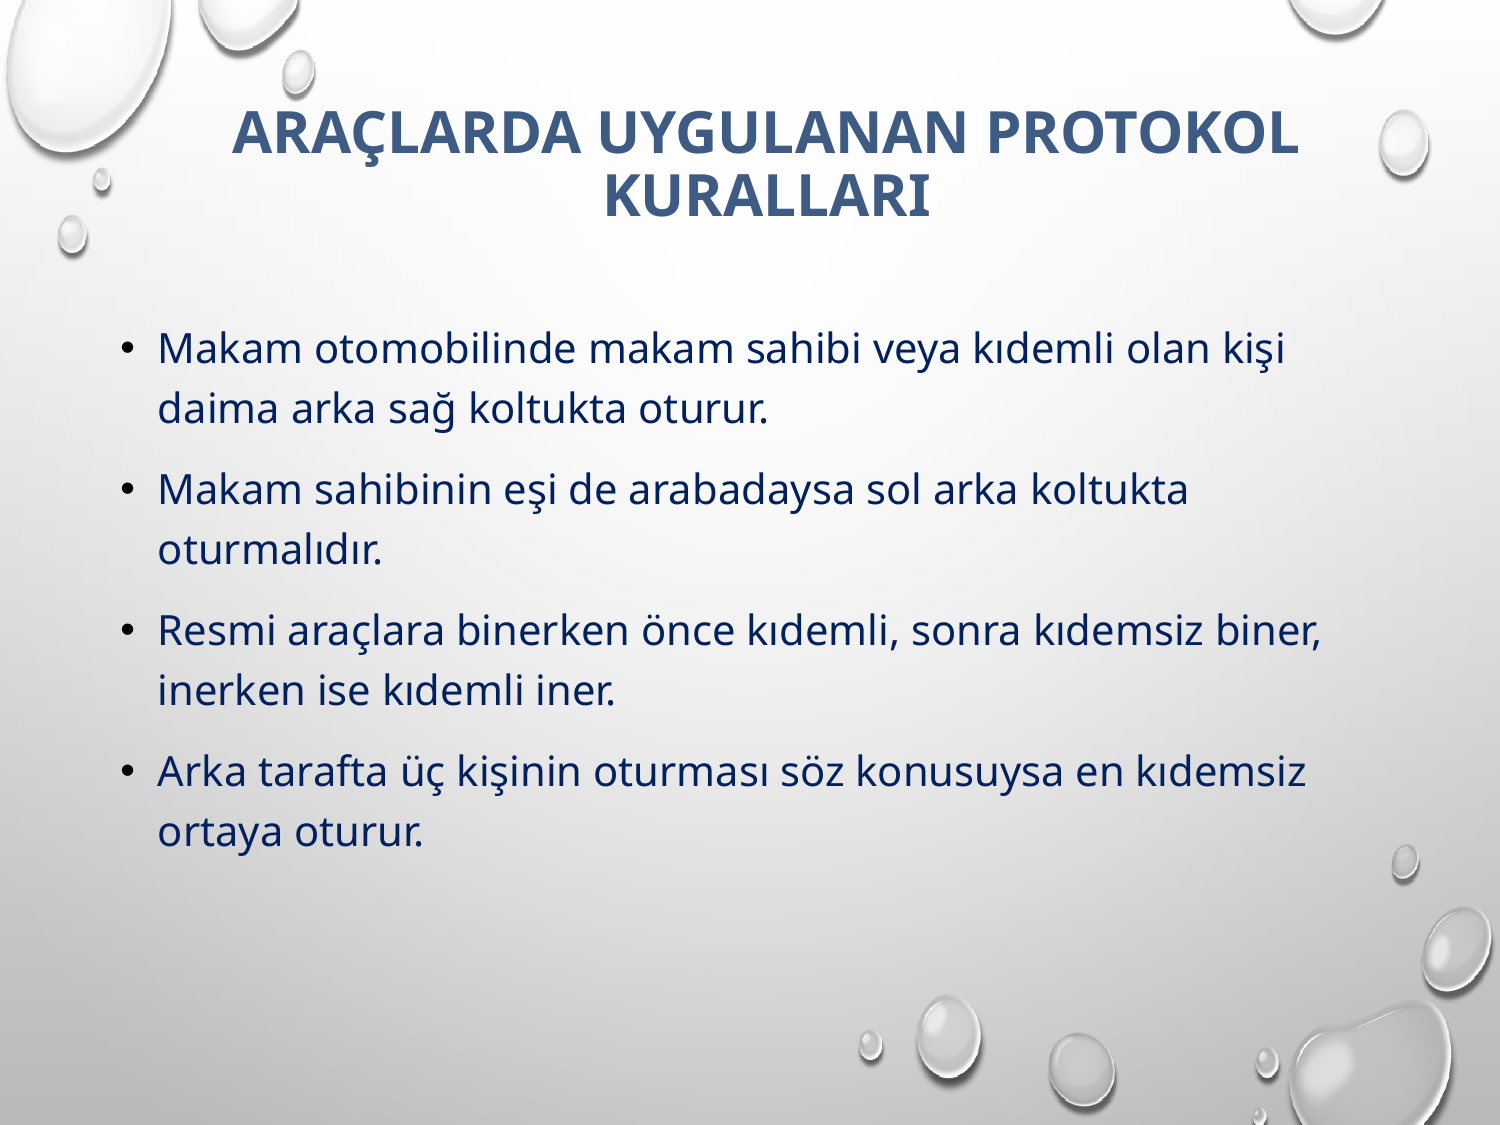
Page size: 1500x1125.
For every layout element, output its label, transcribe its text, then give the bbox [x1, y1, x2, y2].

picture [0, 0, 1500, 1125]
title ARAÇLARDA UYGULANAN PROTOKOL KURALLARI [128, 35, 1405, 297]
list Makam otomobilinde makam sahibi veya kıdemli olan kişi daima arka sağ koltukta oturur. Makam sahibinin eşi de arabadaysa sol arka koltukta oturmalıdır. Resmi araçlara binerken önce kıdemli, sonra kıdemsiz biner, inerken ise kıdemli iner. Arka tarafta üç kişinin oturması söz konusuysa en kıdemsiz ortaya oturur. [105, 304, 1381, 892]
